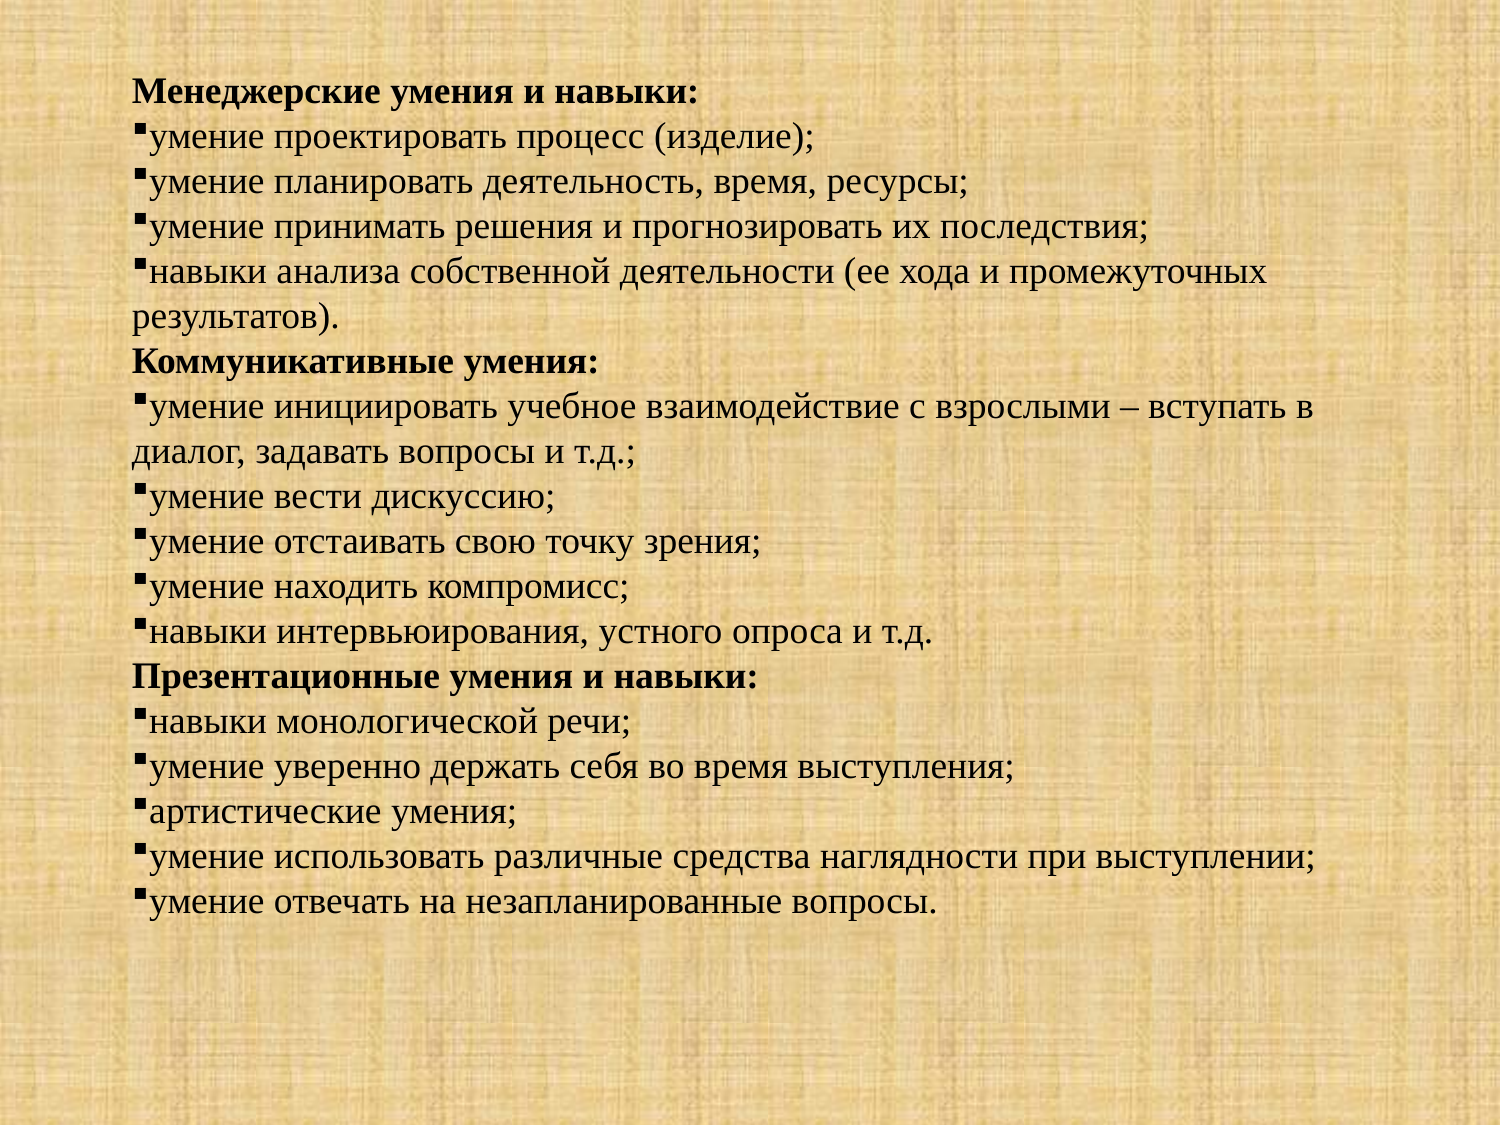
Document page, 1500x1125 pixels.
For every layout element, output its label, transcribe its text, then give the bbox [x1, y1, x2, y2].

picture [0, 0, 1500, 1125]
text_box Менеджерские умения и навыки: умение проектировать процесс (изделие); умение планировать деятельность, время, ресурсы; умение принимать решения и прогнозировать их последствия; навыки анализа собственной деятельности (ее хода и промежуточных результатов). Коммуникативные умения: умение инициировать учебное взаимодействие с взрослыми – вступать в диалог, задавать вопросы и т.д.; умение вести дискуссию; умение отстаивать свою точку зрения; умение находить компромисс; навыки интервьюирования, устного опроса и т.д. Презентационные умения и навыки: навыки монологической речи; умение уверенно держать себя во время выступления; артистические умения; умение использовать различные средства наглядности при выступлении; умение отвечать на незапланированные вопросы. [117, 58, 1383, 929]
